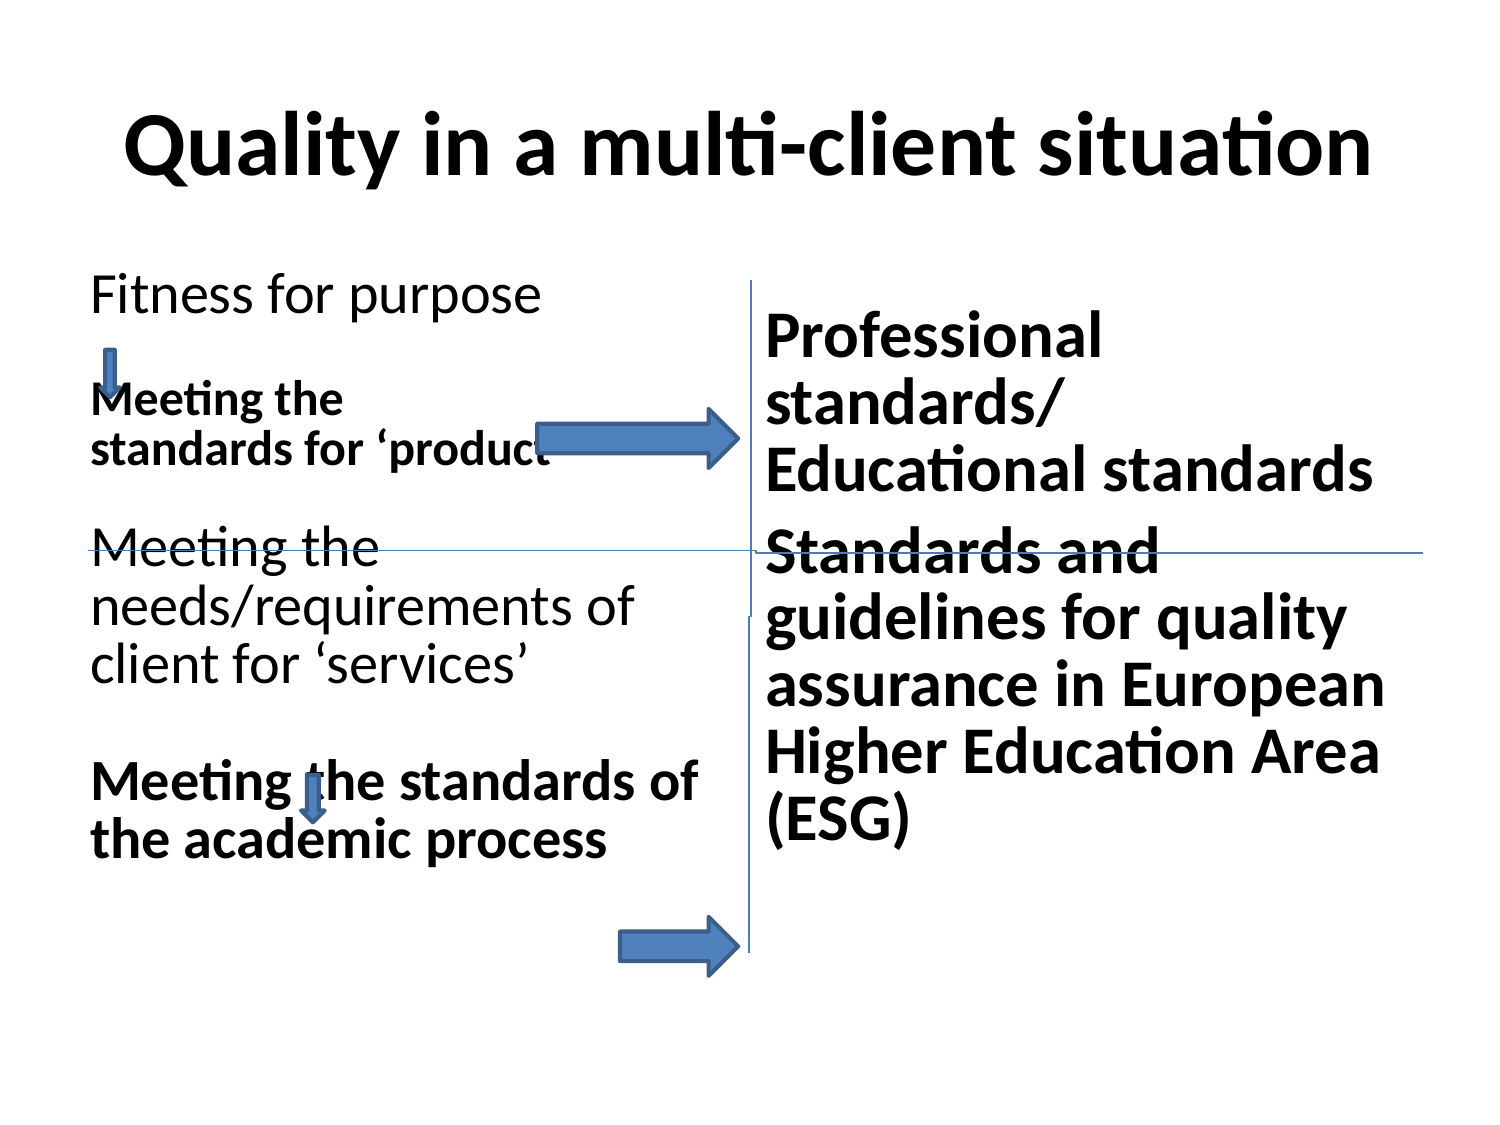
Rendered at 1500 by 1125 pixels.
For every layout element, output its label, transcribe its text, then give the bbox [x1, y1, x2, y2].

text_box [299, 772, 327, 825]
table_cell Standards and guidelines for quality assurance in European Higher Education Area (ESG) [752, 518, 1424, 550]
table_cell Standards and guidelines for quality assurance in European Higher Education Area (ESG) [751, 559, 1424, 931]
text_box [535, 406, 741, 470]
table_header Professional standards/ Educational standards [751, 263, 1424, 513]
text_box [98, 347, 122, 400]
title Quality in a multi-client situation [75, 45, 1425, 233]
table_cell Meeting the needs/requirements of client for ‘services’ Meeting the standards of the academic process [76, 518, 749, 931]
table_header Fitness for purpose Meeting the standards for ‘product’ [76, 263, 749, 513]
text_box [617, 914, 741, 978]
